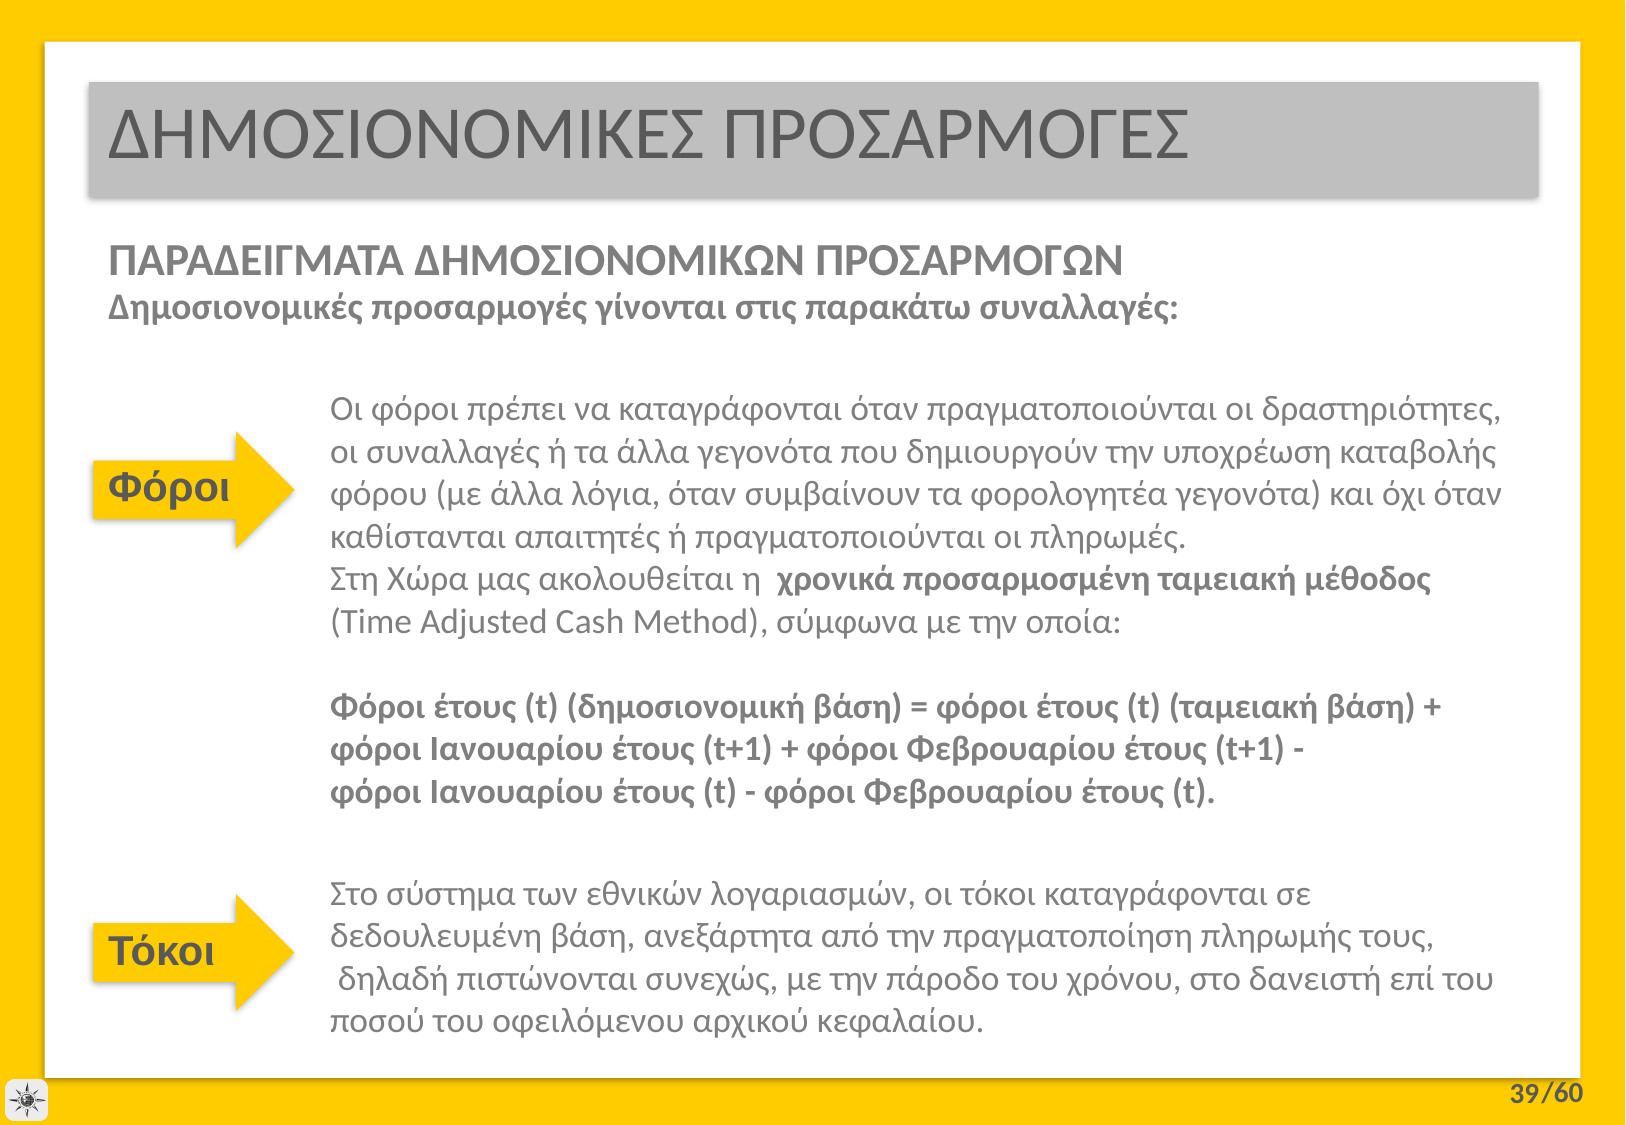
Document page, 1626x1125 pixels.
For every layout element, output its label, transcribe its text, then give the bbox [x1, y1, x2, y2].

title ΔΗΜΟΣΙΟΝΟΜΙΚΕΣ ΠΡΟΣΑΡΜΟΓΕΣ [93, 76, 1535, 157]
text_box Οι φόροι πρέπει να καταγράφονται όταν πραγματοποιούνται οι δραστηριότητες, οι συναλλαγές ή τα άλλα γεγονότα που δημιουργούν την υποχρέωση καταβολής φόρου (με άλλα λόγια, όταν συμβαίνουν τα φορολογητέα γεγονότα) και όχι όταν καθίστανται απαιτητές ή πραγματοποιούνται οι πληρωμές. Στη Χώρα μας ακολουθείται η χρονικά προσαρμοσμένη ταμειακή μέθοδος (Time Adjusted Cash Method), σύμφωνα με την οποία: Φόροι έτους (t) (δημοσιονομική βάση) = φόροι έτους (t) (ταμειακή βάση) + φόροι Ιανουαρίου έτους (t+1) + φόροι Φεβρουαρίου έτους (t+1) - φόροι Ιανουαρίου έτους (t) - φόροι Φεβρουαρίου έτους (t). [315, 377, 1535, 818]
text_box Στο σύστημα των εθνικών λογαριασμών, οι τόκοι καταγράφονται σε δεδουλευμένη βάση, ανεξάρτητα από την πραγματοποίηση πληρωμής τους, δηλαδή πιστώνονται συνεχώς, με την πάροδο του χρόνου, στο δανειστή επί του ποσού του οφειλόμενου αρχικού κεφαλαίου. [315, 862, 1535, 1048]
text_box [93, 893, 295, 1012]
slide_number 39 [1488, 1066, 1555, 1125]
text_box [93, 222, 1535, 336]
picture [5, 1079, 48, 1121]
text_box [93, 431, 295, 549]
